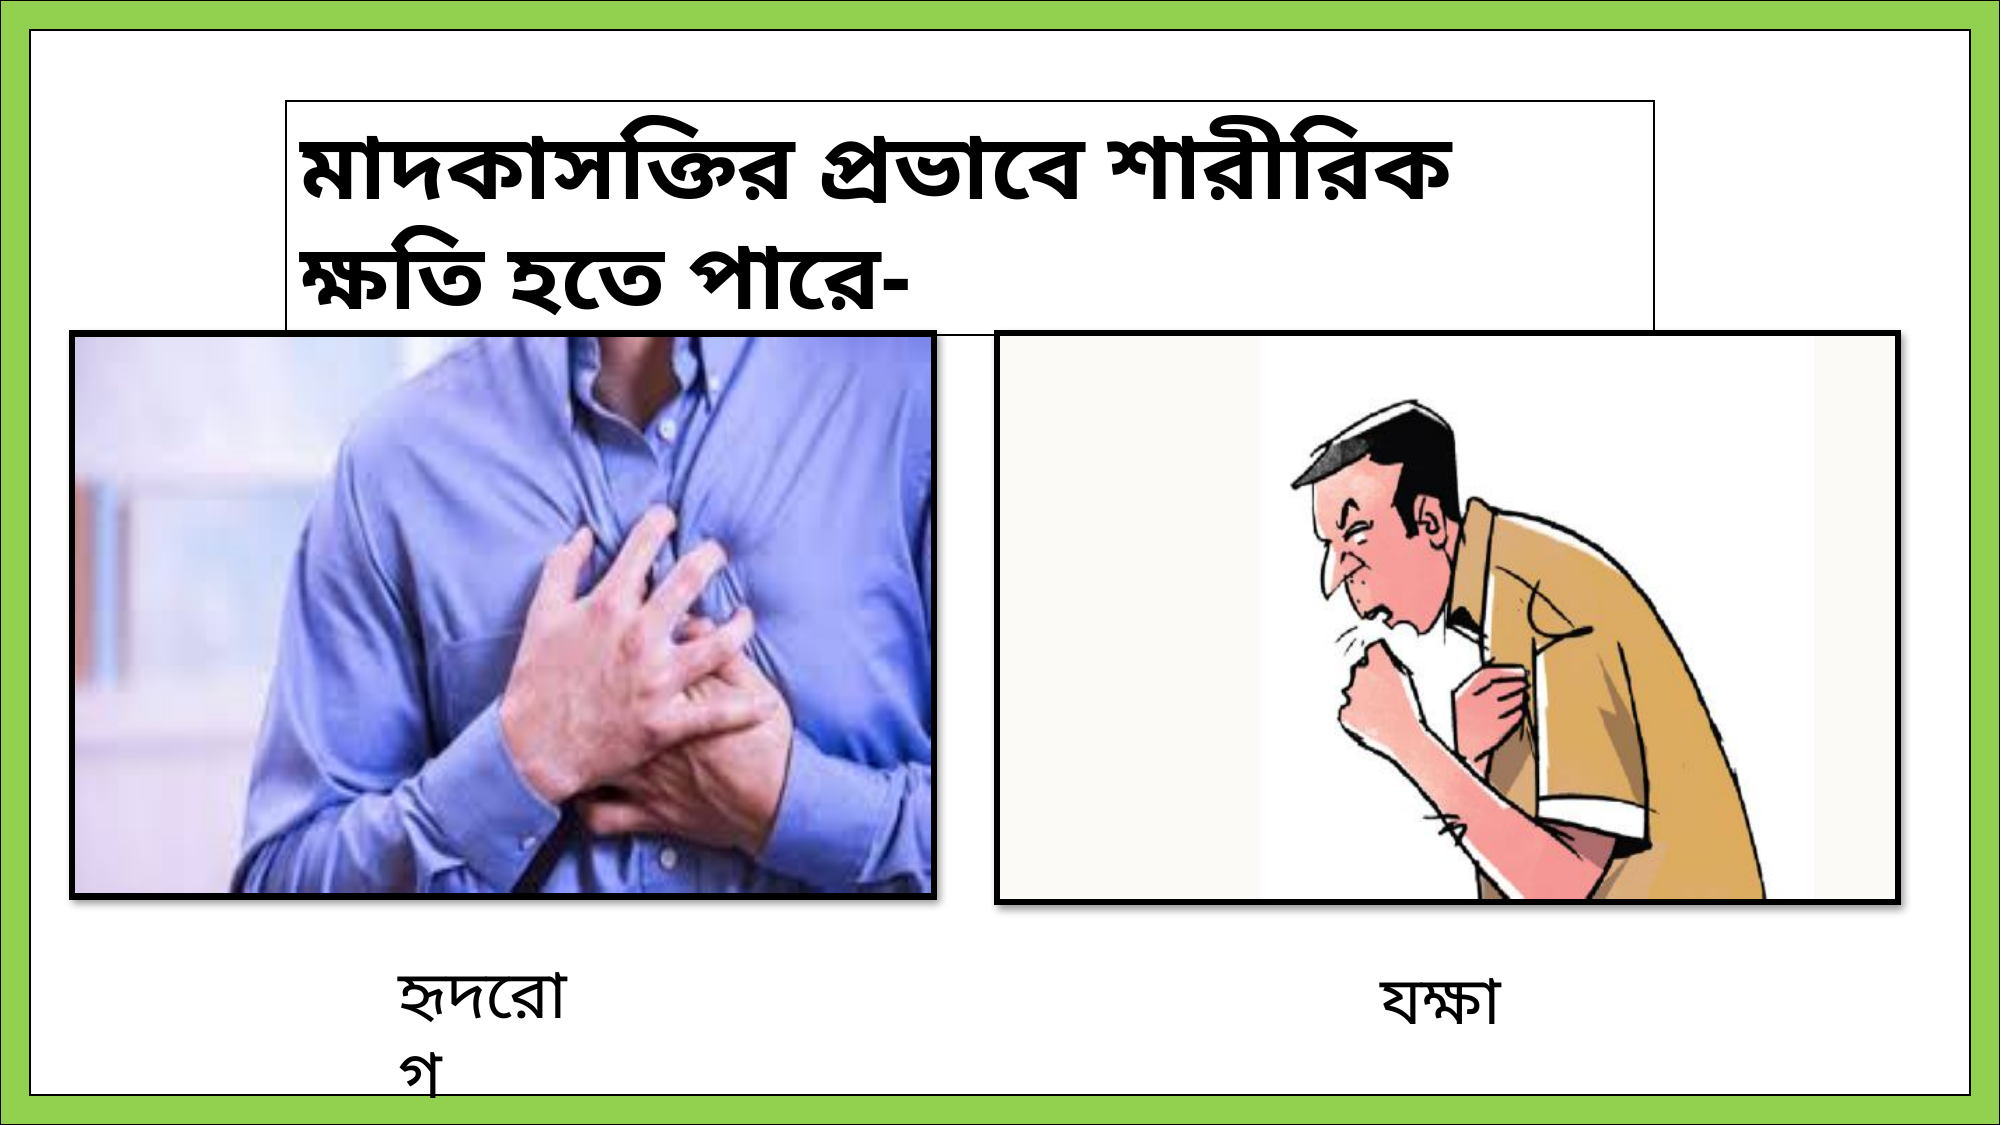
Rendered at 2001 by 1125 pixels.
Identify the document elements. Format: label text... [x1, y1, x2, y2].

text_box [0, 0, 2000, 1125]
text_box যক্ষা [1343, 950, 1556, 1046]
text_box হৃদরোগ [383, 944, 596, 1119]
picture [74, 336, 931, 894]
text_box মাদকাসক্তির প্রভাবে শারীরিক ক্ষতি হতে পারে- [285, 100, 1655, 336]
picture [999, 336, 1895, 899]
